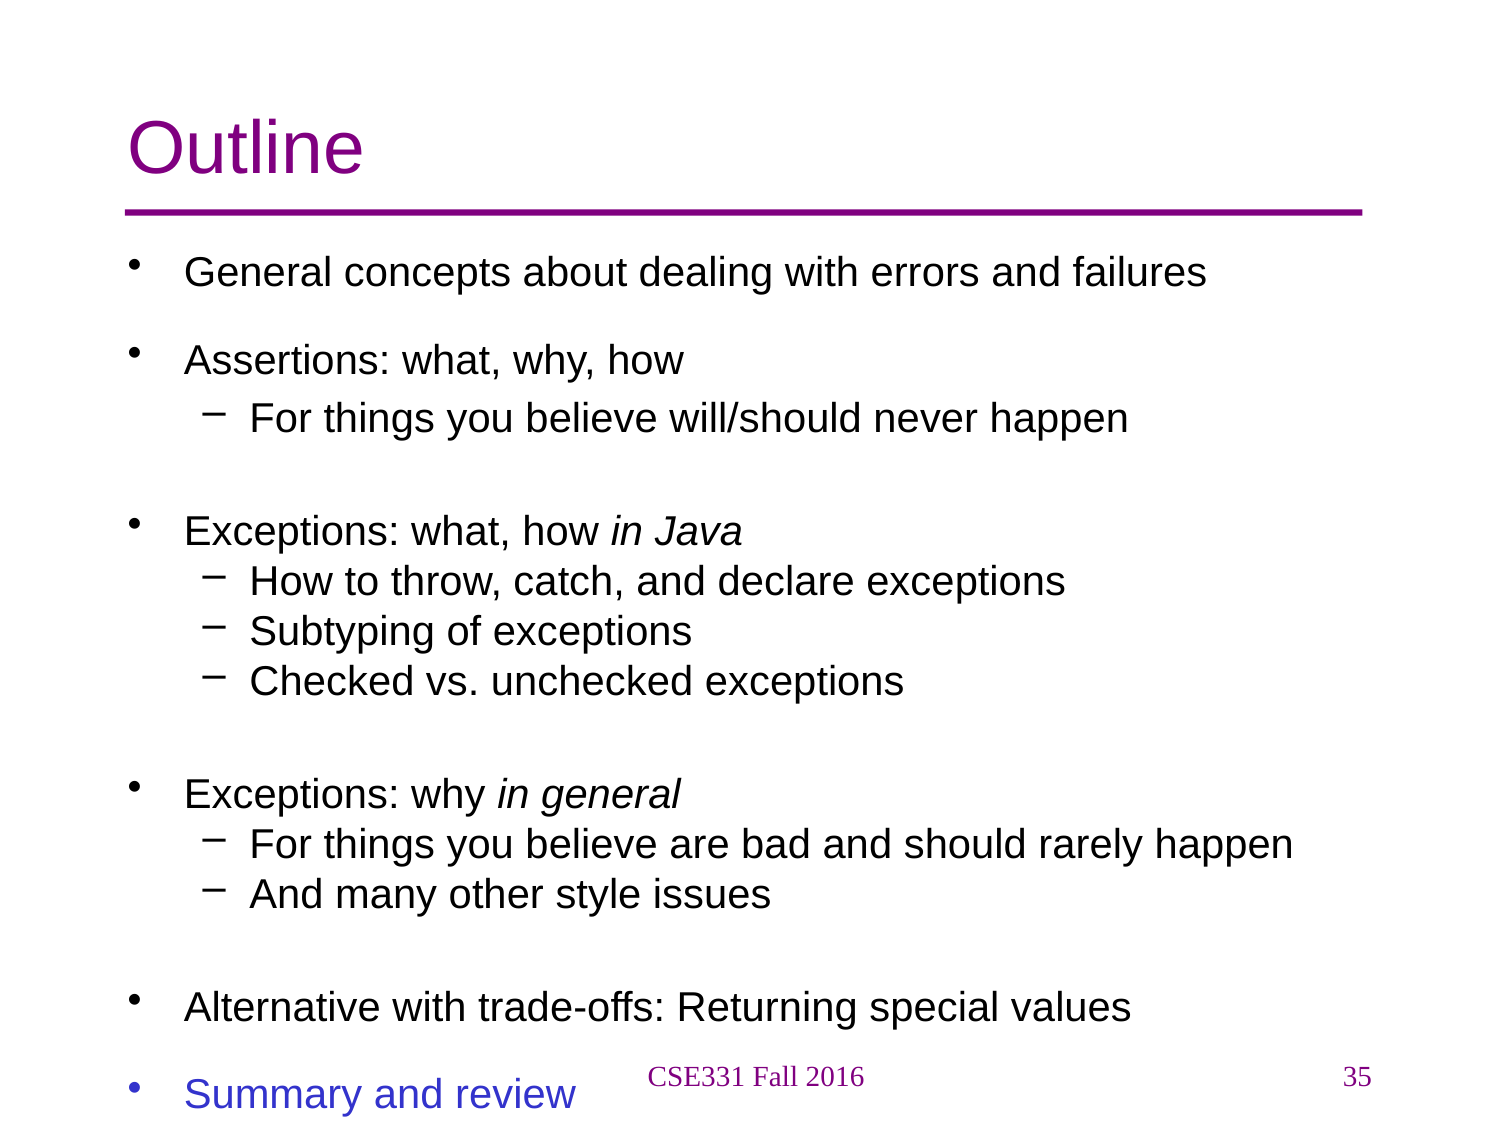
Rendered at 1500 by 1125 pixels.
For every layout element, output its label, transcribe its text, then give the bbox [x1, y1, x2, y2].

title Outline [112, 50, 1388, 237]
footer CSE331 Fall 2016 [474, 1049, 1038, 1125]
slide_number 35 [1074, 1049, 1388, 1125]
list General concepts about dealing with errors and failures Assertions: what, why, how For things you believe will/should never happen Exceptions: what, how in Java How to throw, catch, and declare exceptions Subtyping of exceptions Checked vs. unchecked exceptions Exceptions: why in general For things you believe are bad and should rarely happen And many other style issues Alternative with trade-offs: Returning special values Summary and review [112, 237, 1388, 1050]
